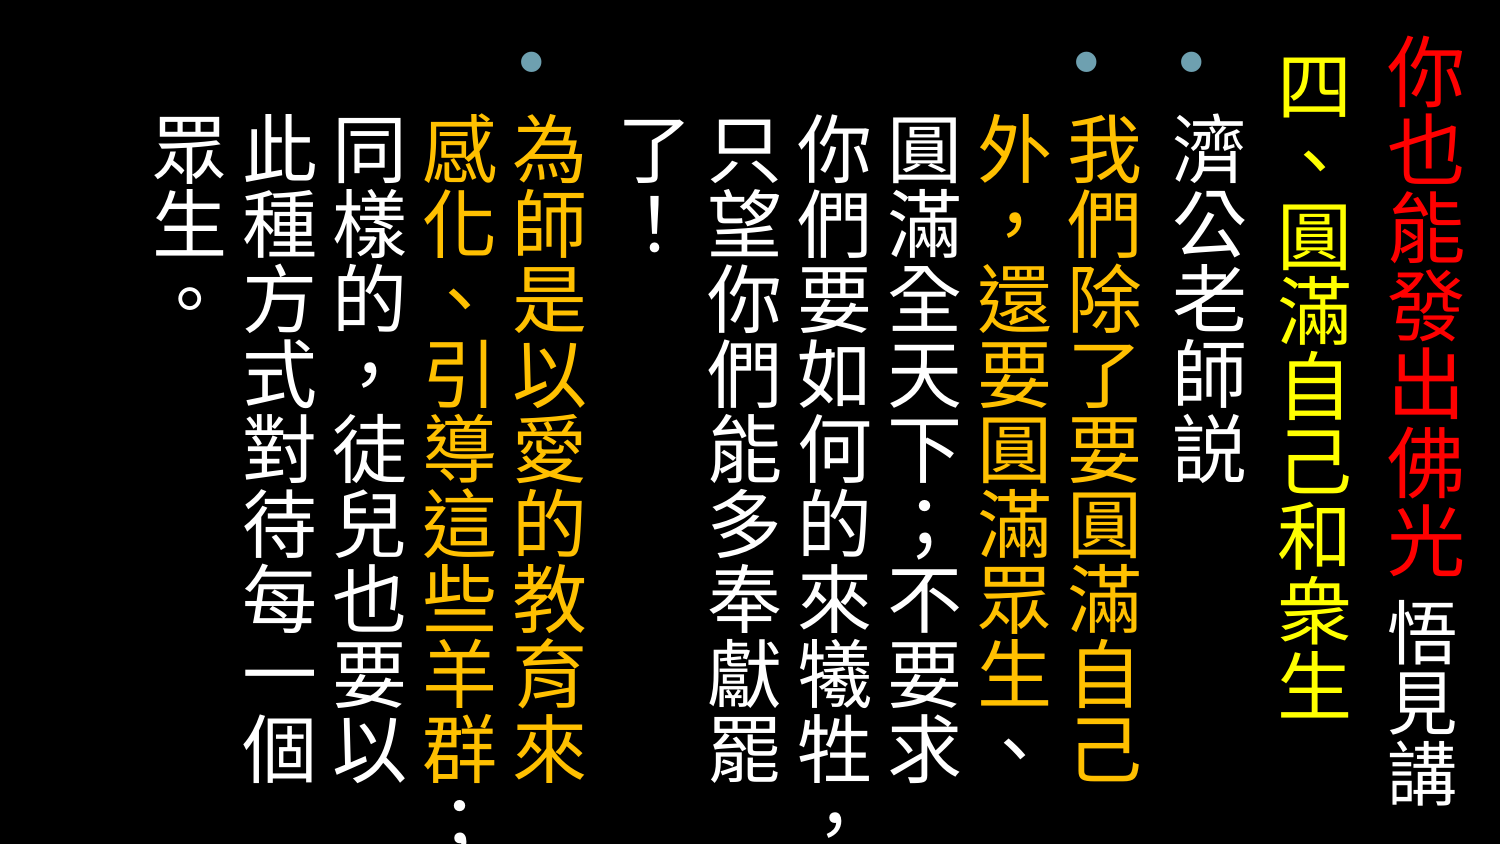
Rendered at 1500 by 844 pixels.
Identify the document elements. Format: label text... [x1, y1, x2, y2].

title 你也能發出佛光 悟見講 [1364, 21, 1483, 820]
list 四、圓滿自己和衆生 濟公老師説 我們除了要圓滿自己外，還要圓滿眾生、圓滿全天下；不要求你們要如何的來犧牲，只望你們能多奉獻罷了！ 為師是以愛的教育來感化、引導這些羊群；同樣的，徒兒也要以此種方式對待每一個眾生。 [29, 27, 1365, 820]
